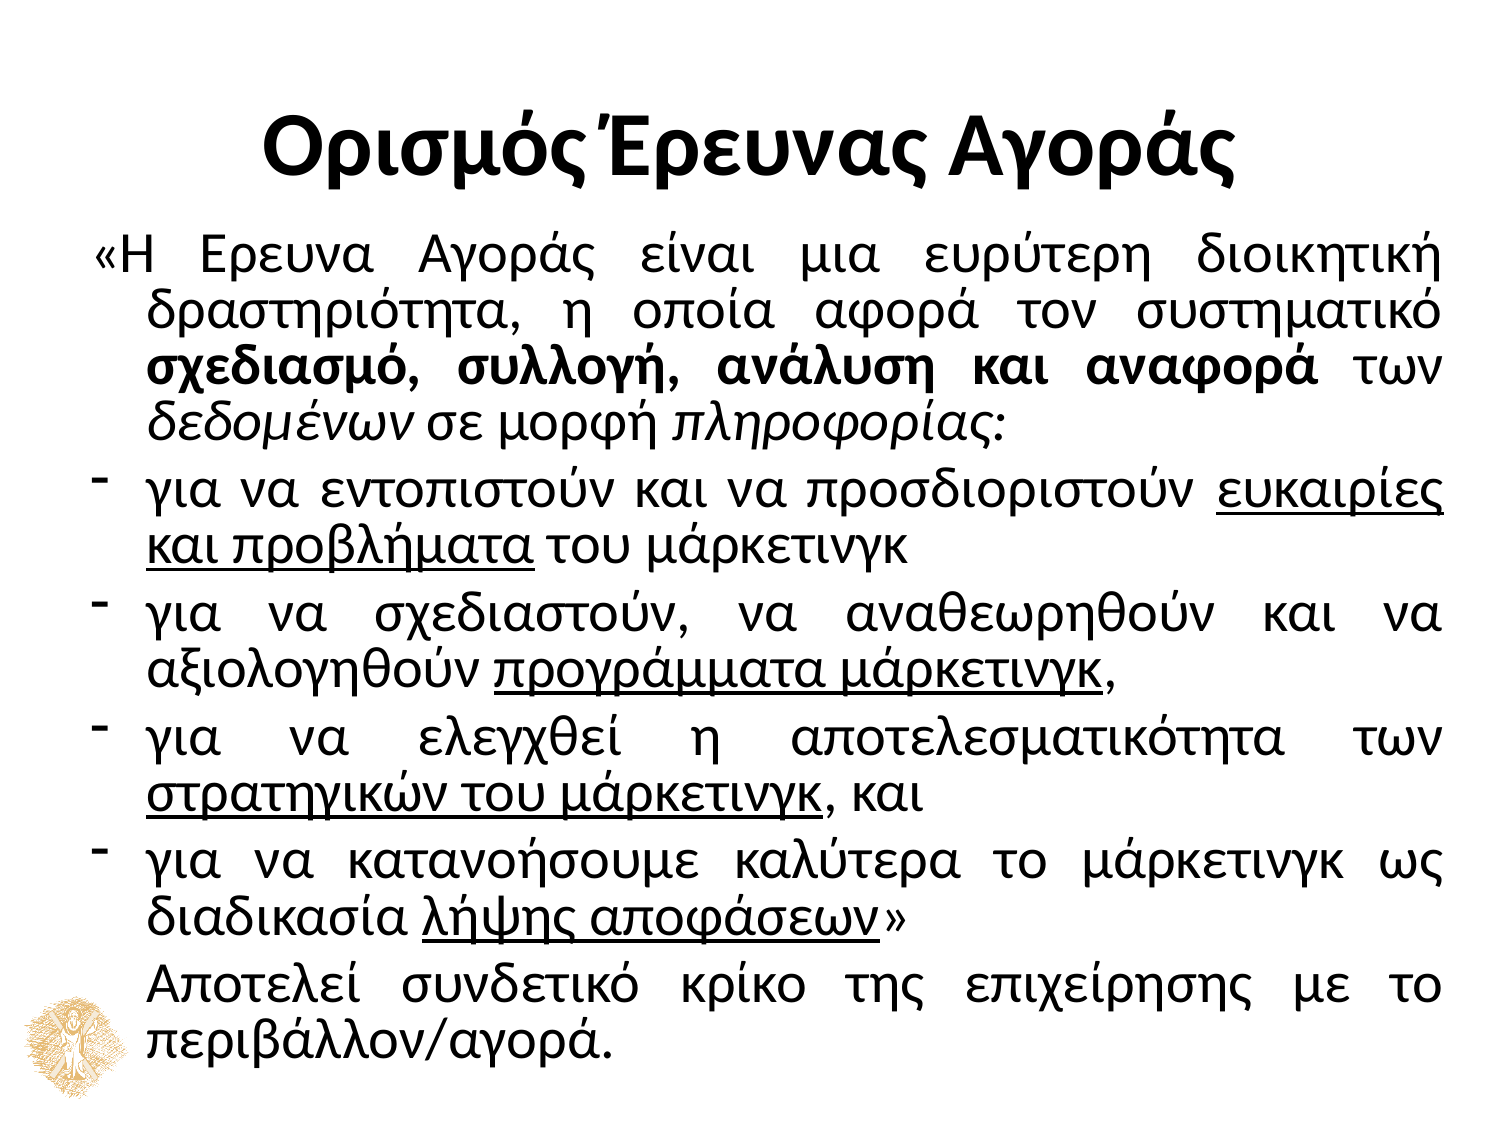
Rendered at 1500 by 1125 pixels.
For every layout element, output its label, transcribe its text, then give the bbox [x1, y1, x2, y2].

picture [17, 986, 137, 1103]
list «Η Έρευνα Αγοράς είναι μια ευρύτερη διοικητική δραστηριότητα, η οποία αφορά τον συστηματικό σχεδιασμό, συλλογή, ανάλυση και αναφορά των δεδομένων σε μορφή πληροφορίας: για να εντοπιστούν και να προσδιοριστούν ευκαιρίες και προβλήματα του μάρκετινγκ για να σχεδιαστούν, να αναθεωρηθούν και να αξιολογηθούν προγράμματα μάρκετινγκ, για να ελεγχθεί η αποτελεσματικότητα των στρατηγικών του μάρκετινγκ, και για να κατανοήσουμε καλύτερα το μάρκετινγκ ως διαδικασία λήψης αποφάσεων» Αποτελεί συνδετικό κρίκο της επιχείρησης με το περιβάλλον/αγορά. [75, 220, 1459, 1094]
title Ορισμός Έρευνας Αγοράς [75, 45, 1425, 220]
